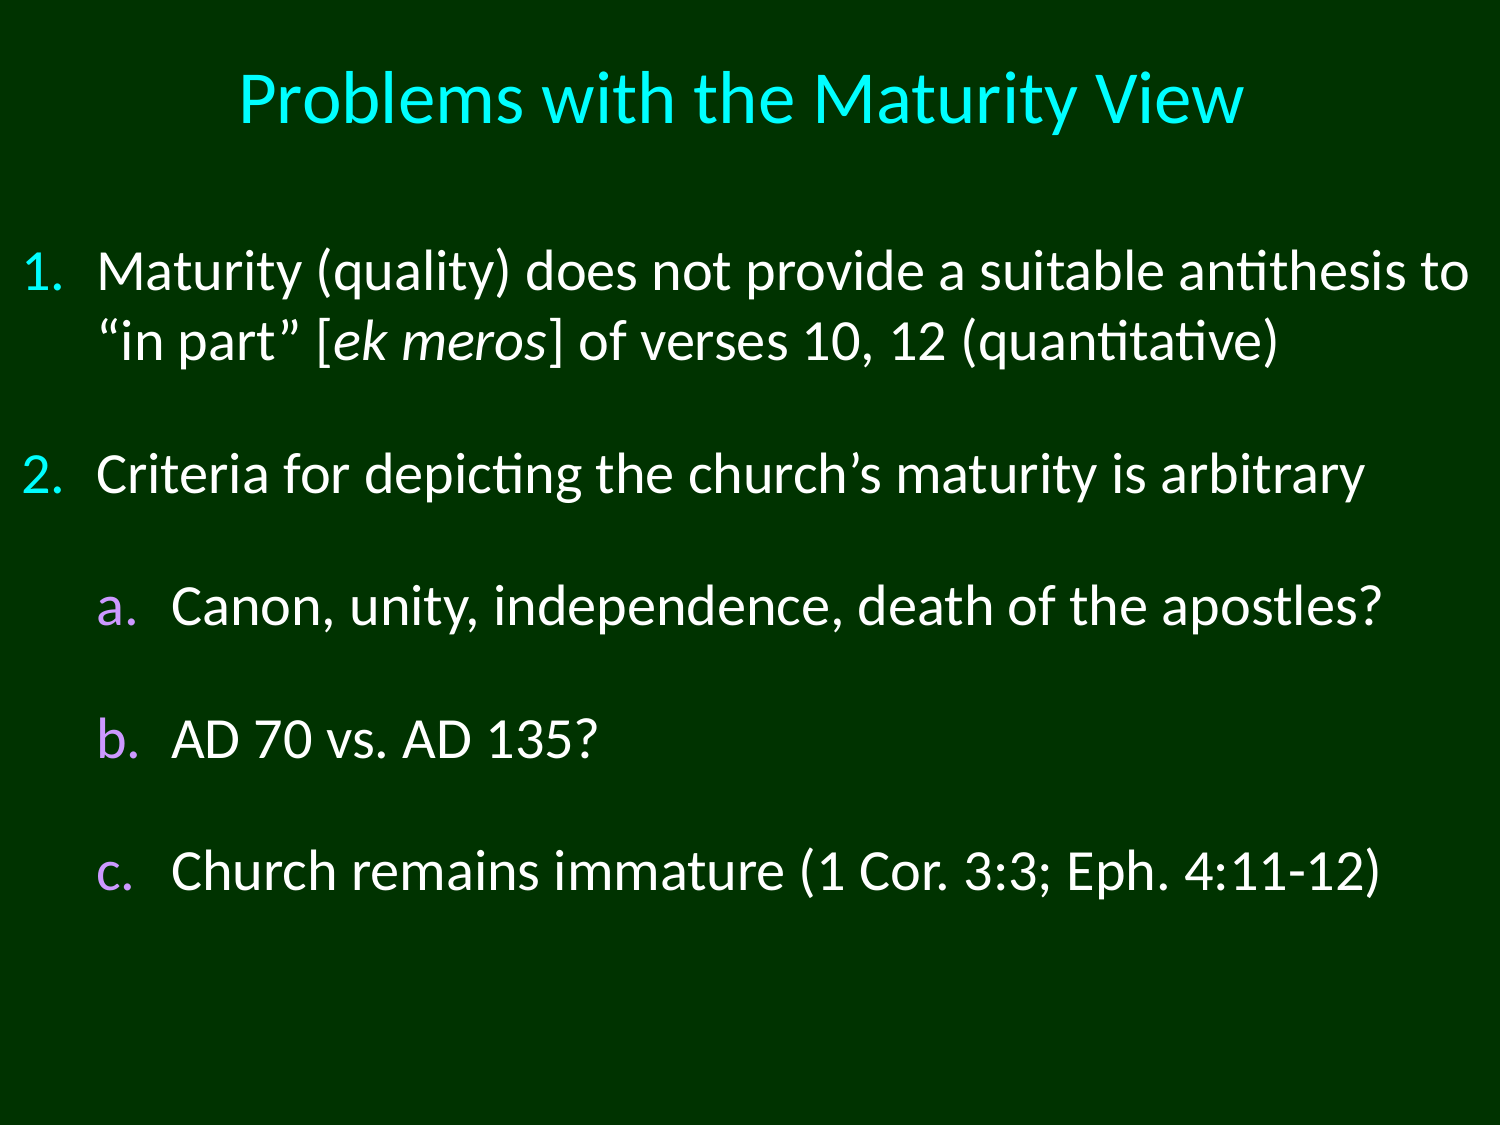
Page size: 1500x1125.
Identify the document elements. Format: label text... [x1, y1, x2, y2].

list Maturity (quality) does not provide a suitable antithesis to “in part” [ek meros] of verses 10, 12 (quantitative) Criteria for depicting the church’s maturity is arbitrary Canon, unity, independence, death of the apostles? AD 70 vs. AD 135? Church remains immature (1 Cor. 3:3; Eph. 4:11-12) [5, 224, 1494, 1101]
title Problems with the Maturity View [36, 37, 1449, 150]
